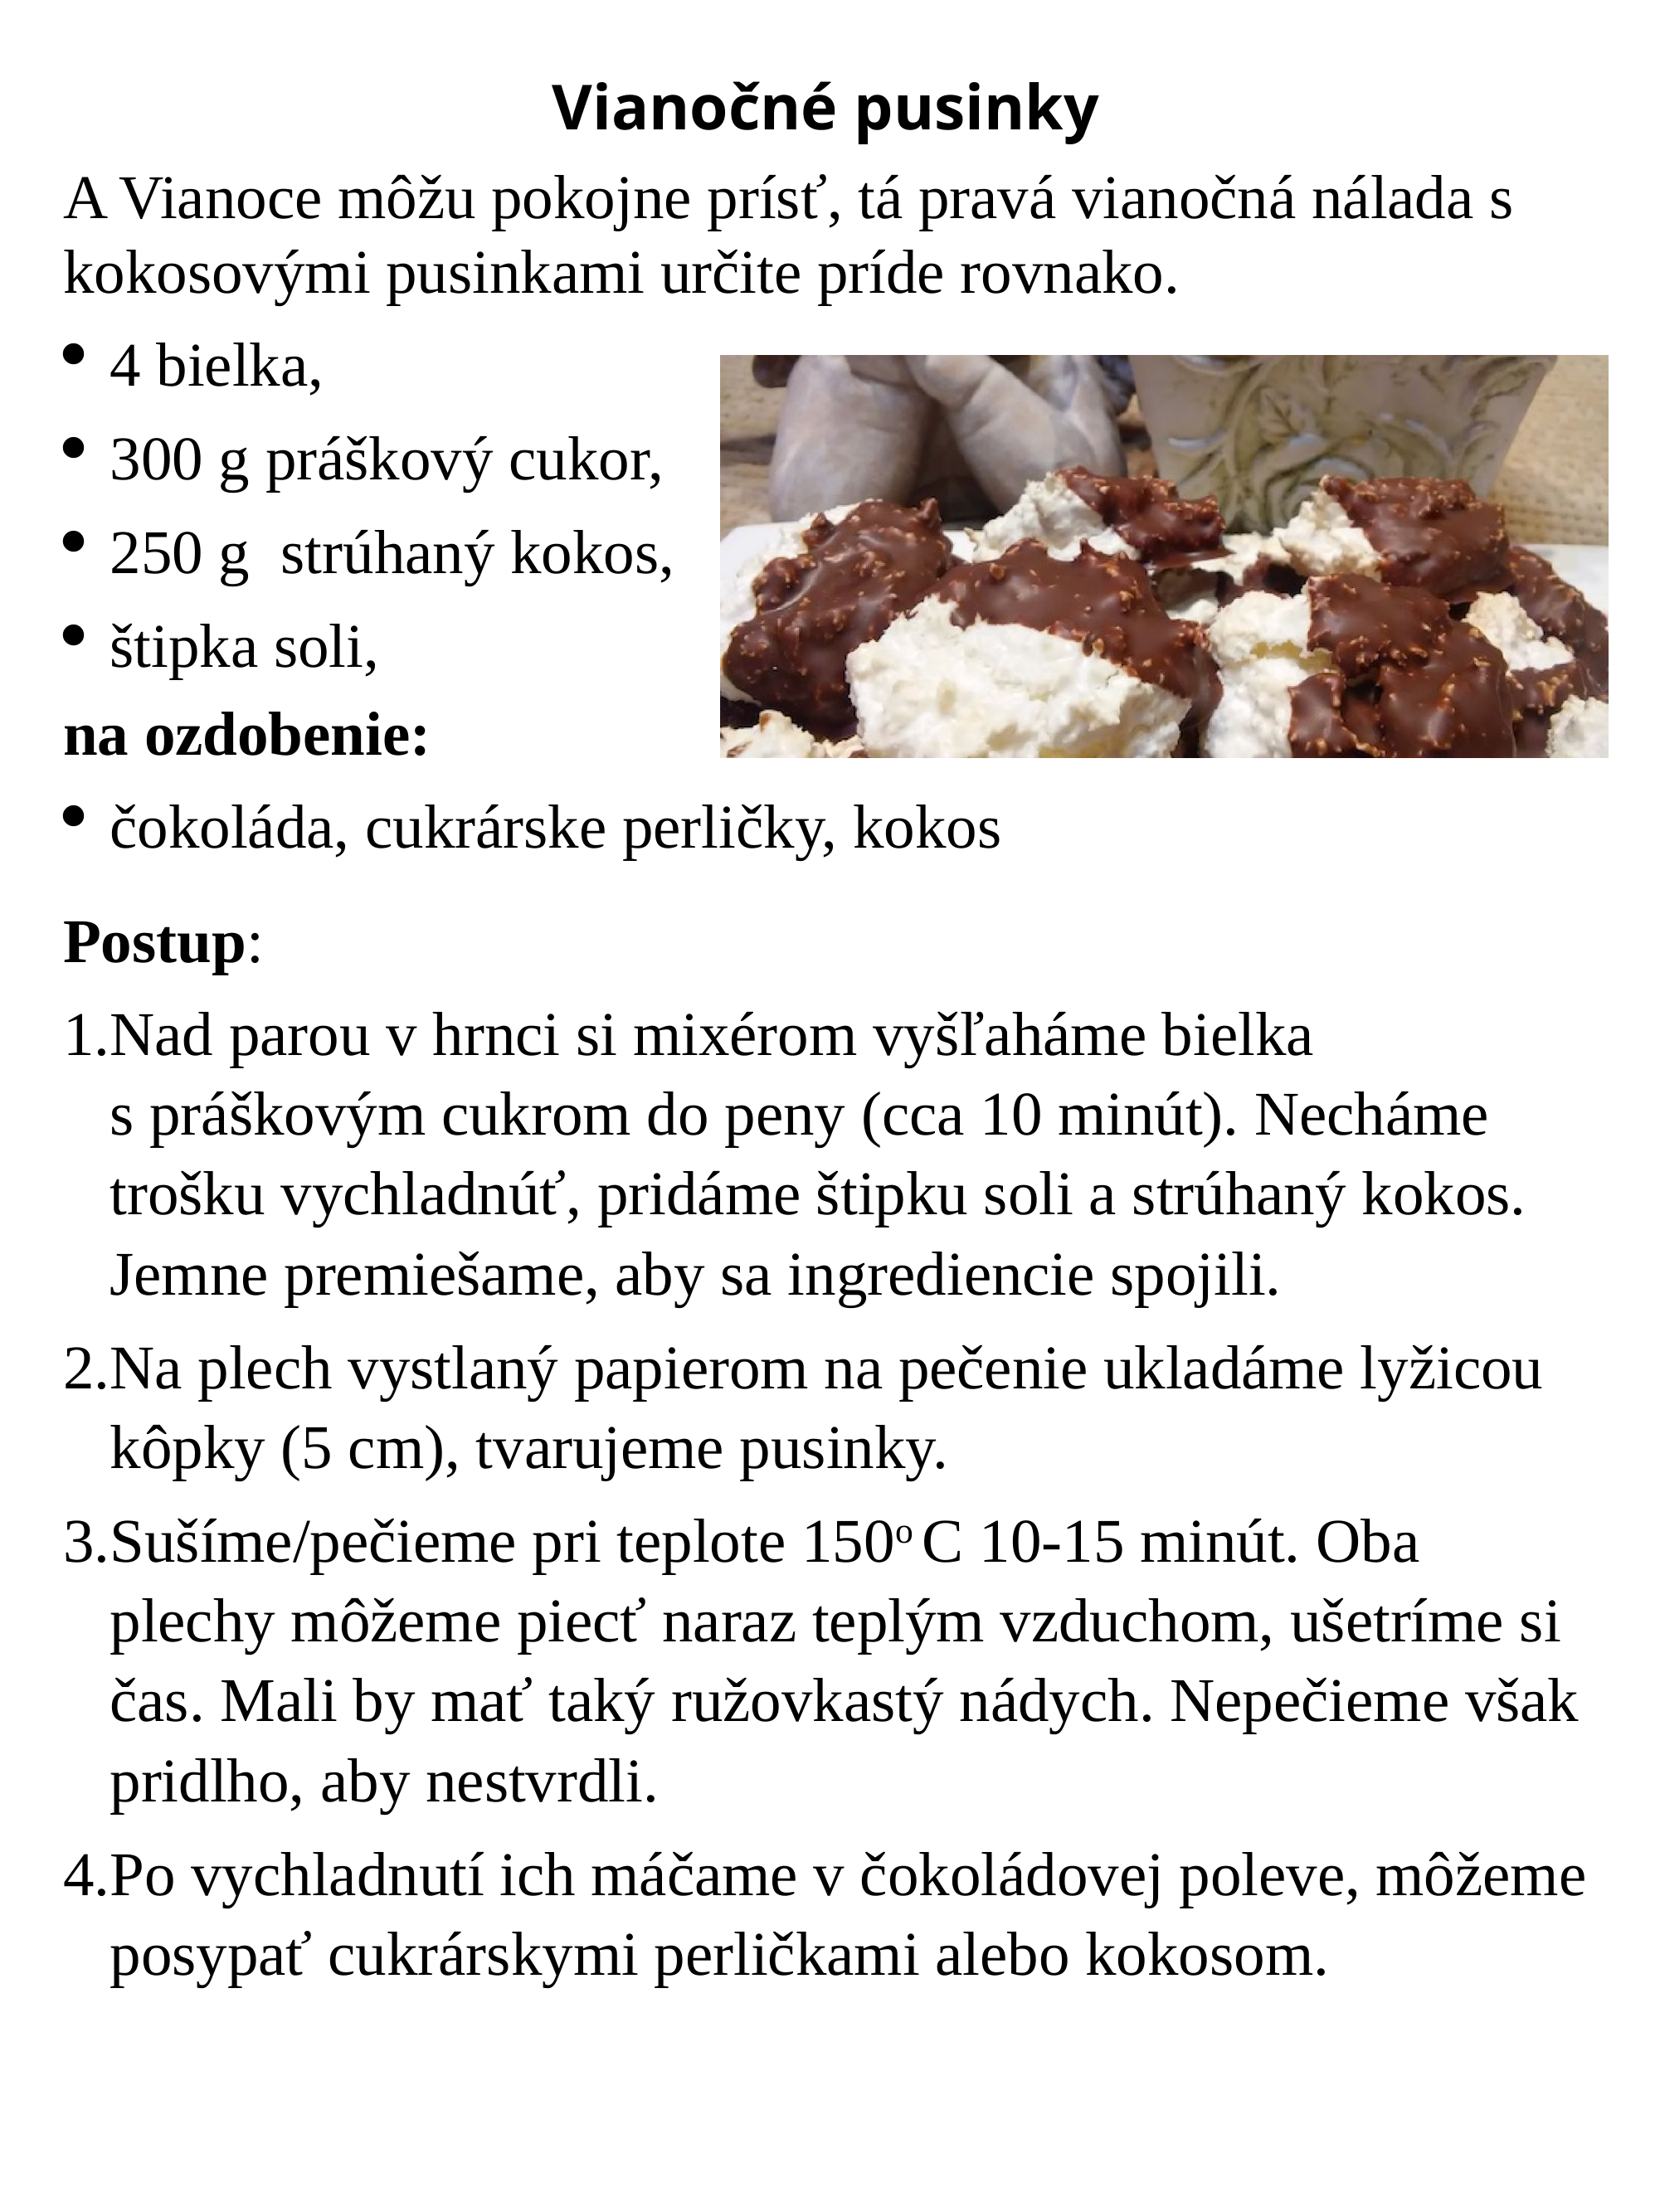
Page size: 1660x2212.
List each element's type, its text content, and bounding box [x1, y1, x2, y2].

text_box Vianočné pusinky A Vianoce môžu pokojne prísť, tá pravá vianočná nálada s kokosovými pusinkami určite príde rovnako. 4 bielka, 300 g práškový cukor, 250 g strúhaný kokos, štipka soli, na ozdobenie: čokoláda, cukrárske perličky, kokos Postup: Nad parou v hrnci si mixérom vyšľaháme bielka s práškovým cukrom do peny (cca 10 minút). Necháme trošku vychladnúť, pridáme štipku soli a strúhaný kokos. Jemne premiešame, aby sa ingrediencie spojili. Na plech vystlaný papierom na pečenie ukladáme lyžicou kôpky (5 cm), tvarujeme pusinky. Sušíme/pečieme pri teplote 150o C 10-15 minút. Oba plechy môžeme piecť naraz teplým vzduchom, ušetríme si čas. Mali by mať taký ružovkastý nádych. Nepečieme však pridlho, aby nestvrdli. Po vychladnutí ich máčame v čokoládovej poleve, môžeme posypať cukrárskymi perličkami alebo kokosom. [51, 56, 1601, 2083]
picture [719, 355, 1609, 758]
